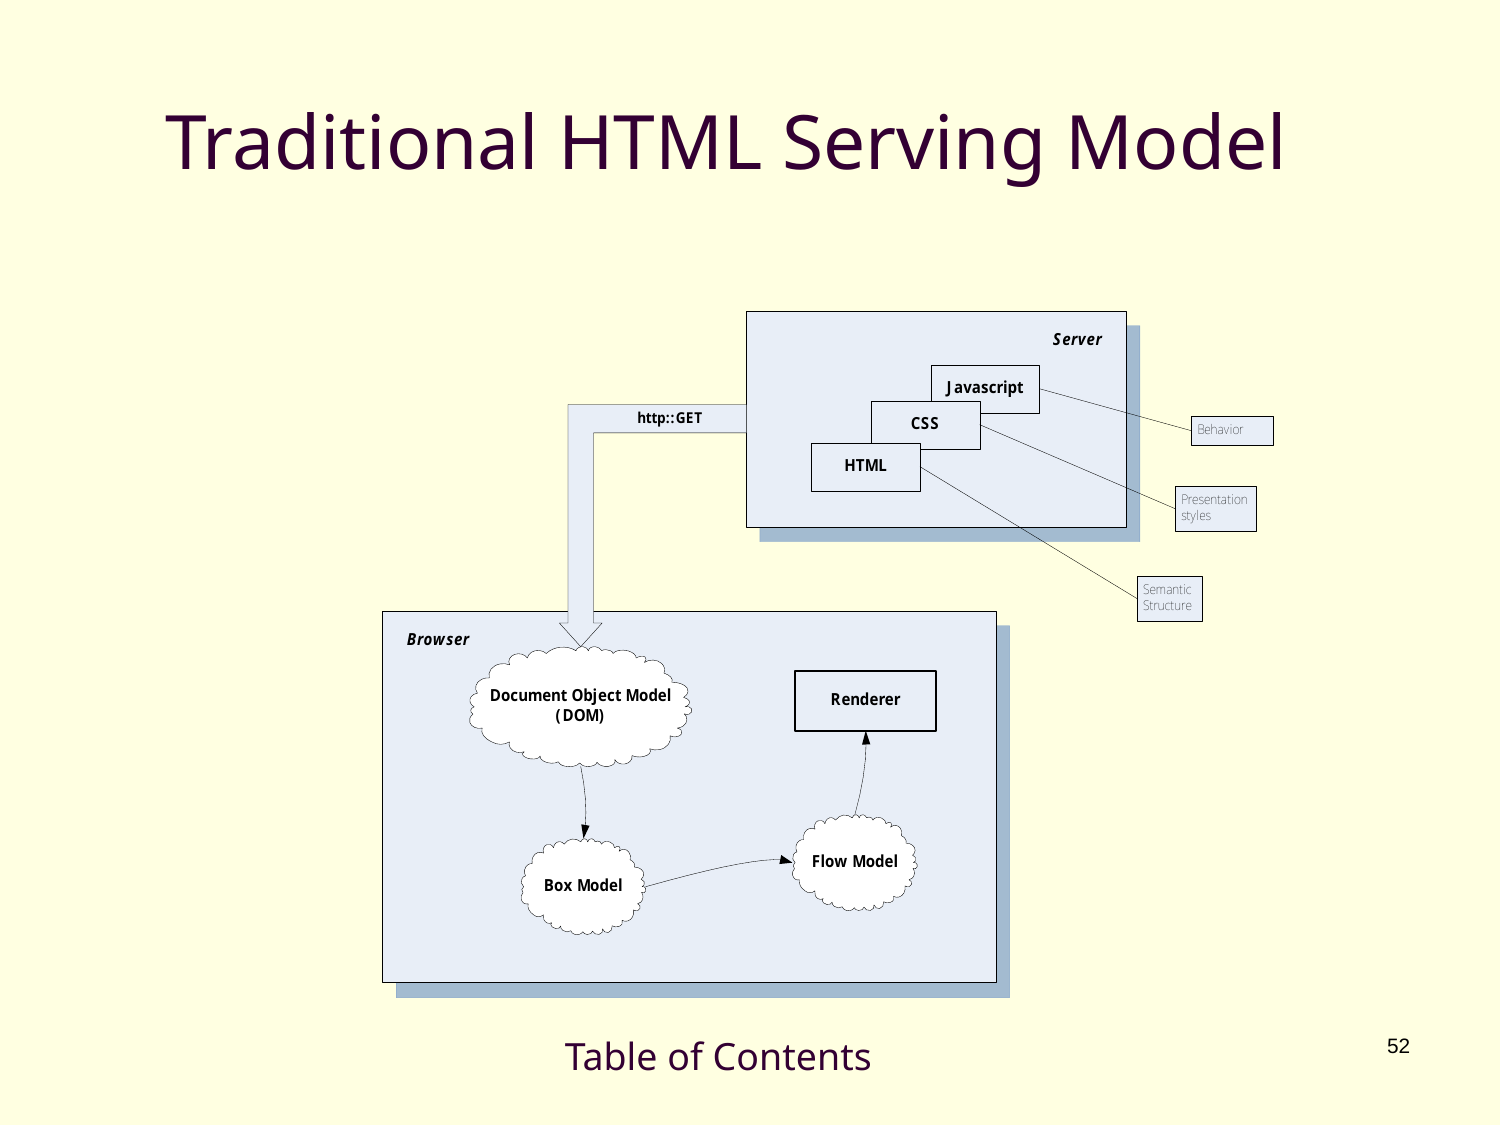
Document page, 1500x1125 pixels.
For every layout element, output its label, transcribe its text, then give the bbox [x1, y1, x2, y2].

footer Table of Contents [549, 1024, 1038, 1101]
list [255, 212, 1276, 1001]
title Traditional HTML Serving Model [150, 45, 1425, 234]
slide_number 52 [1112, 1024, 1426, 1101]
